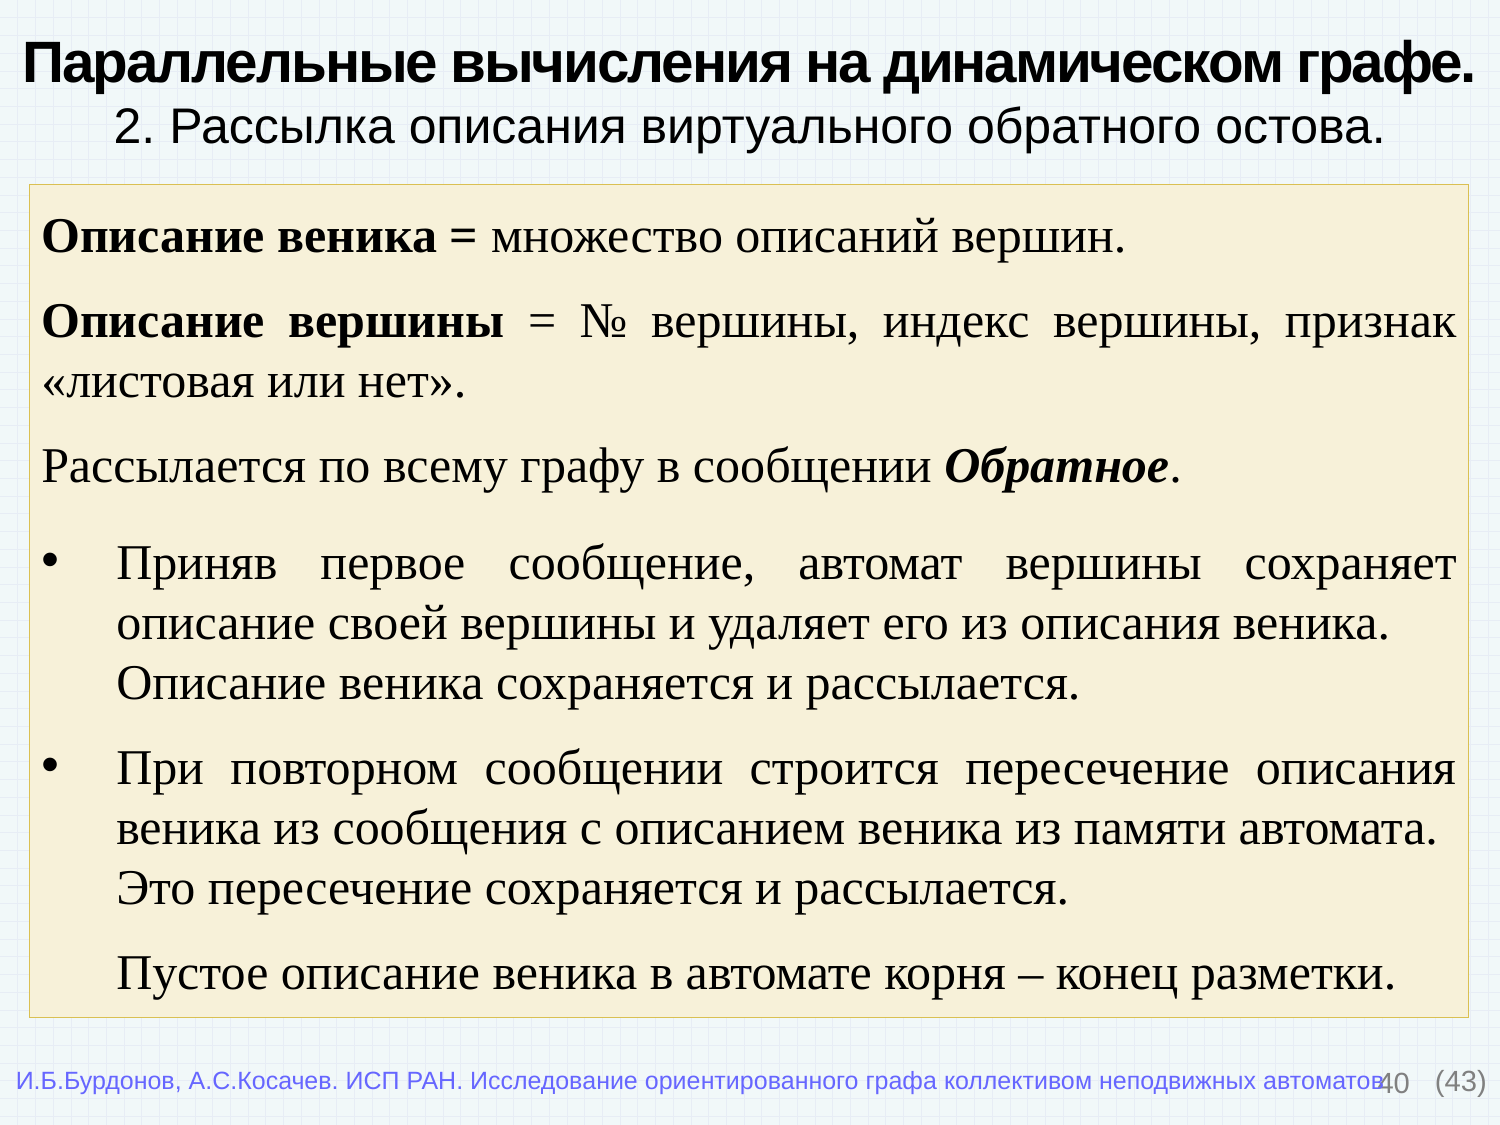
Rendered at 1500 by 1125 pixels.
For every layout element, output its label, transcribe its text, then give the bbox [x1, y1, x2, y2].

text_box Параллельные вычисления на динамическом графе. 2. Рассылка описания виртуального обратного остова. [0, 8, 1500, 169]
slide_number 40 [1074, 1056, 1426, 1125]
text_box И.Б.Бурдонов, А.С.Косачев. ИСП РАН. Исследование ориентированного графа коллективом неподвижных автоматов [15, 1064, 1387, 1095]
text_box Описание веника = множество описаний вершин. Описание вершины = № вершины, индекс вершины, признак «листовая или нет». Рассылается по всему графу в сообщении Обратное. Приняв первое сообщение, автомат вершины сохраняет описание своей вершины и удаляет его из описания веника. Описание веника сохраняется и рассылается. При повторном сообщении строится пересечение описания веника из сообщения с описанием веника из памяти автомата. Это пересечение сохраняется и рассылается. Пустое описание веника в автомате корня – конец разметки. [29, 184, 1469, 1018]
text_box (43) [1435, 1061, 1488, 1097]
